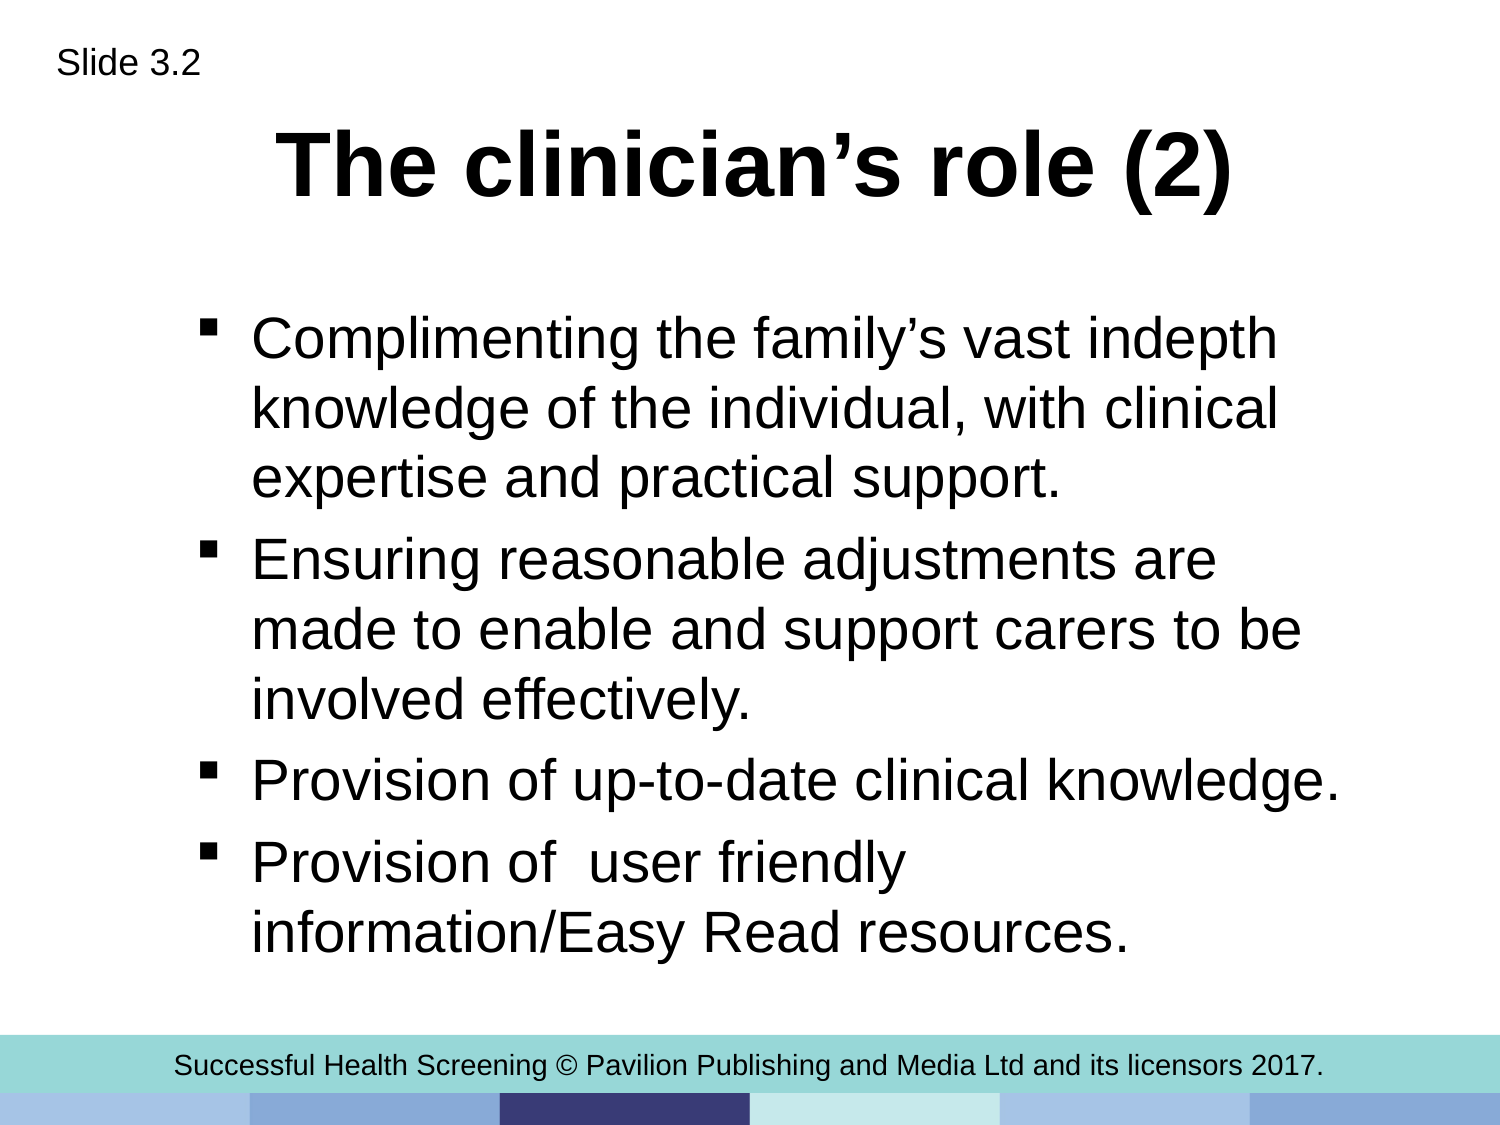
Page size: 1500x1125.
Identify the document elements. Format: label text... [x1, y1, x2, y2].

picture [0, 1093, 1500, 1125]
title The clinician’s role (2) [80, 66, 1431, 254]
list Complimenting the family’s vast indepth knowledge of the individual, with clinical expertise and practical support. Ensuring reasonable adjustments are made to enable and support carers to be involved effectively. Provision of up-to-date clinical knowledge. Provision of user friendly information/Easy Read resources. [180, 292, 1365, 1035]
text_box Slide 3.2 [41, 30, 254, 91]
